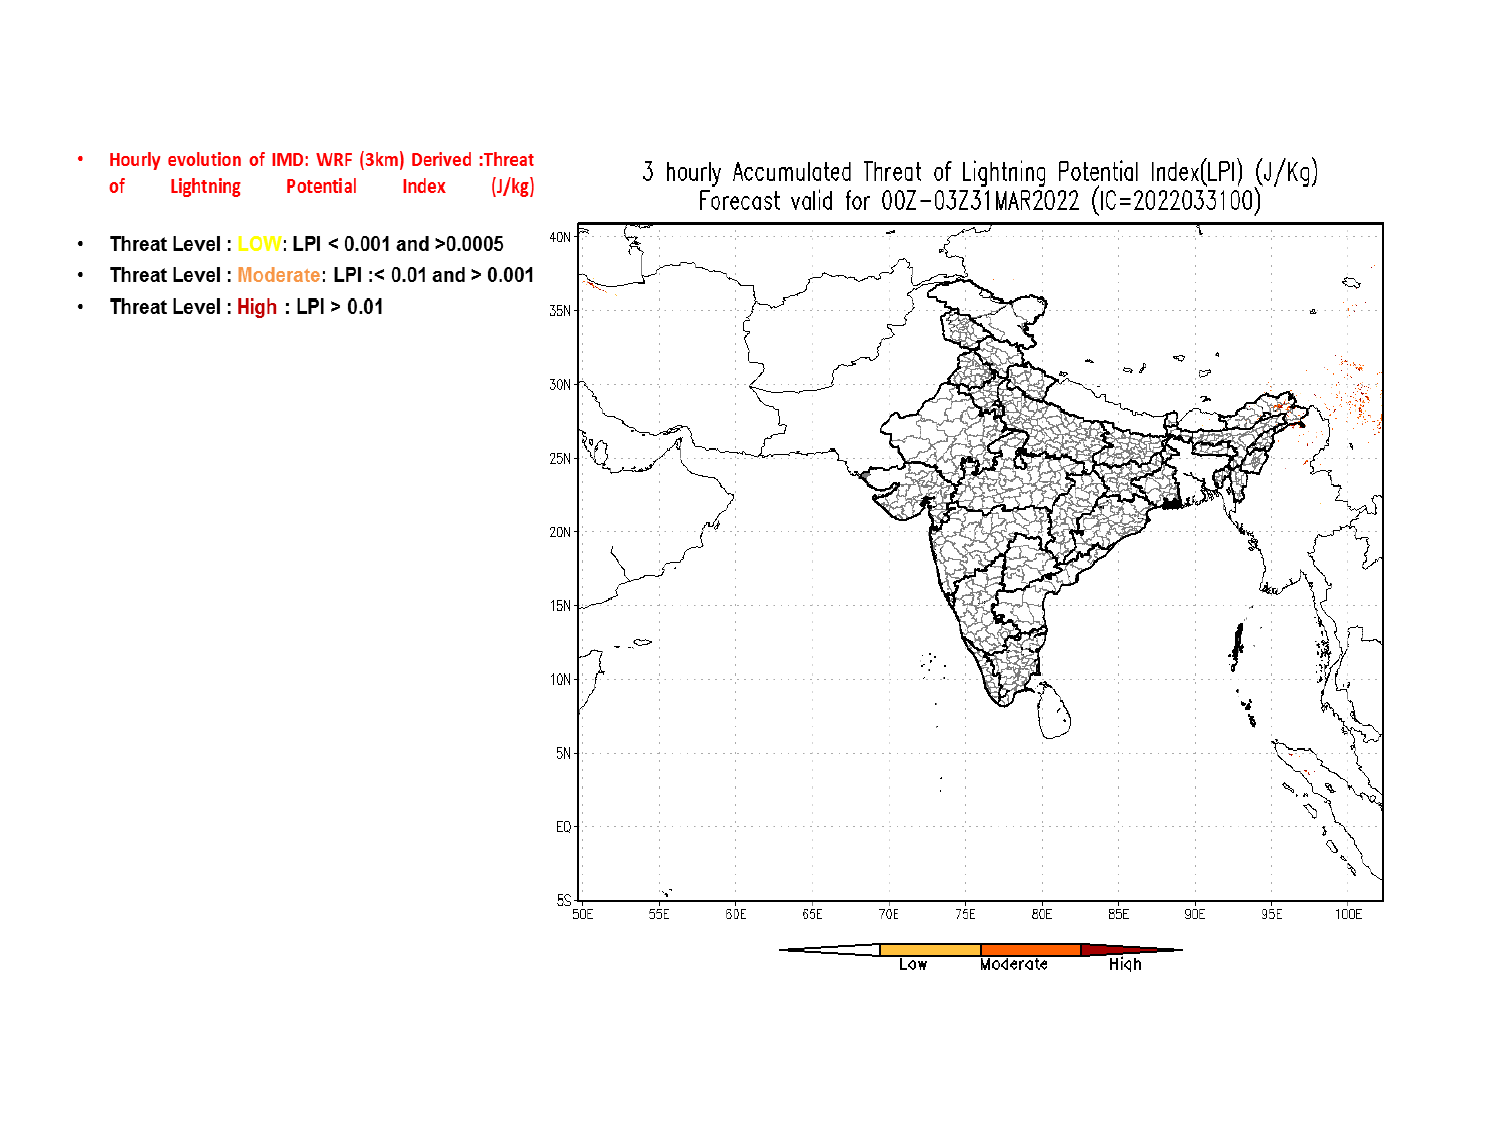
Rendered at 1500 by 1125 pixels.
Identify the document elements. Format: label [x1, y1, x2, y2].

picture [74, 149, 1426, 976]
